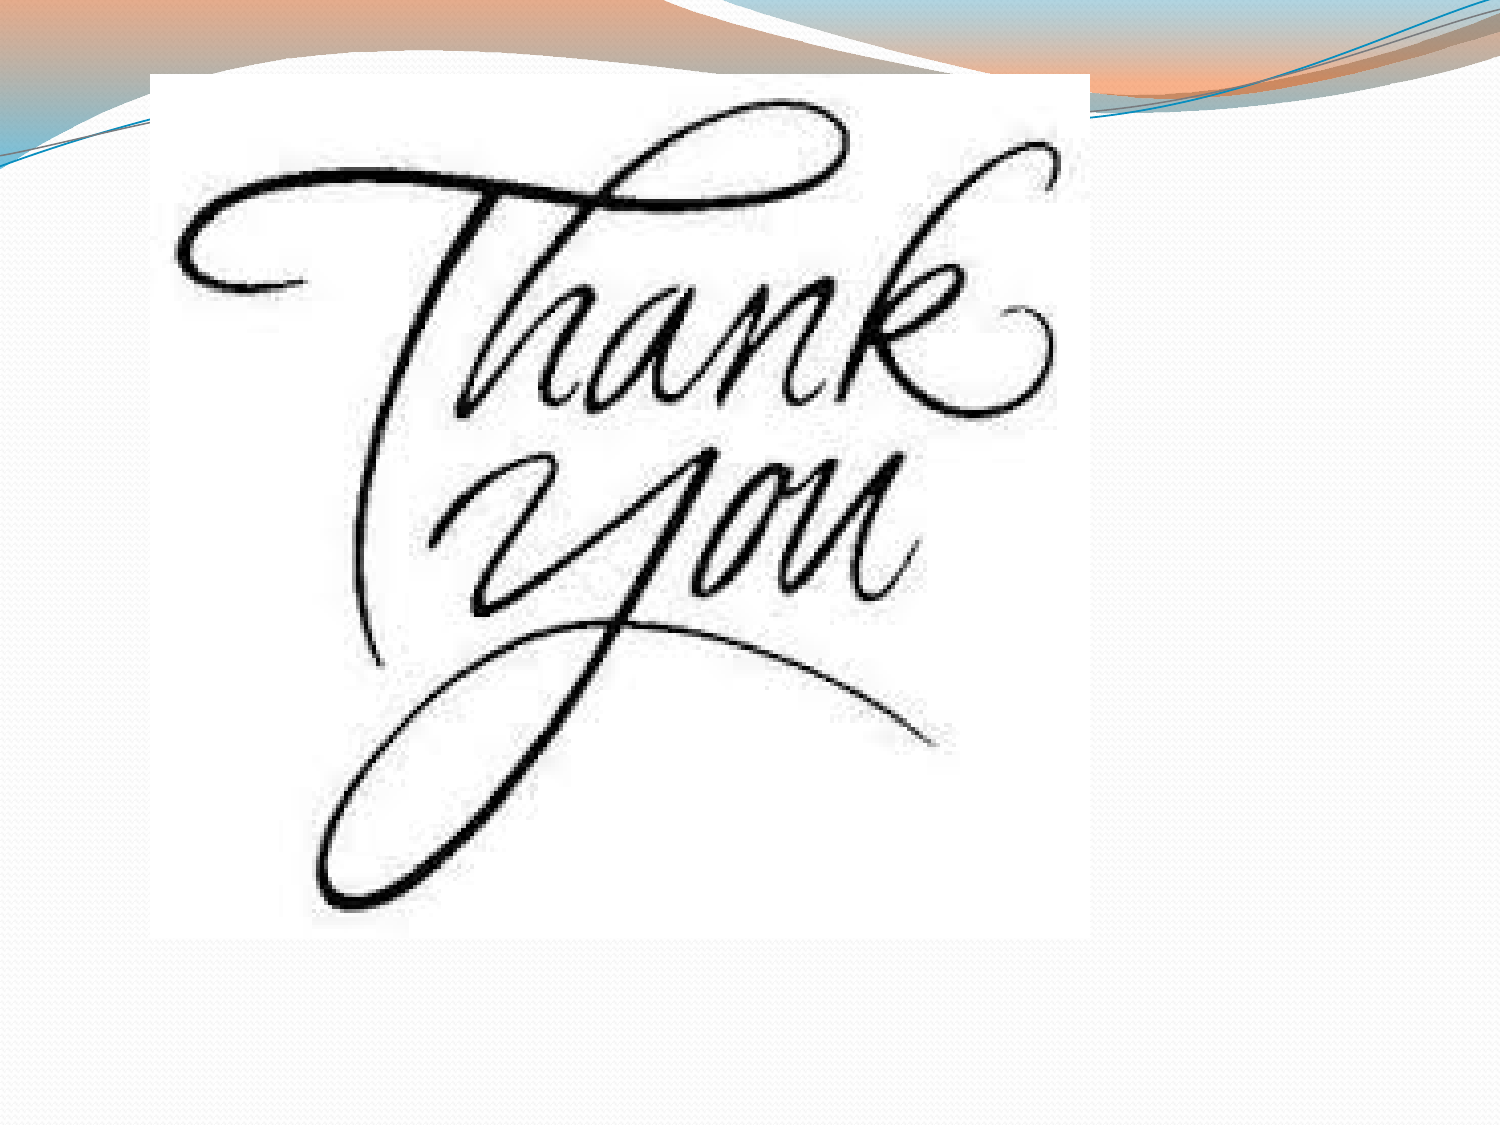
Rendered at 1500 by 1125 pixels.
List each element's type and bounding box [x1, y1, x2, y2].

picture [149, 74, 1090, 938]
